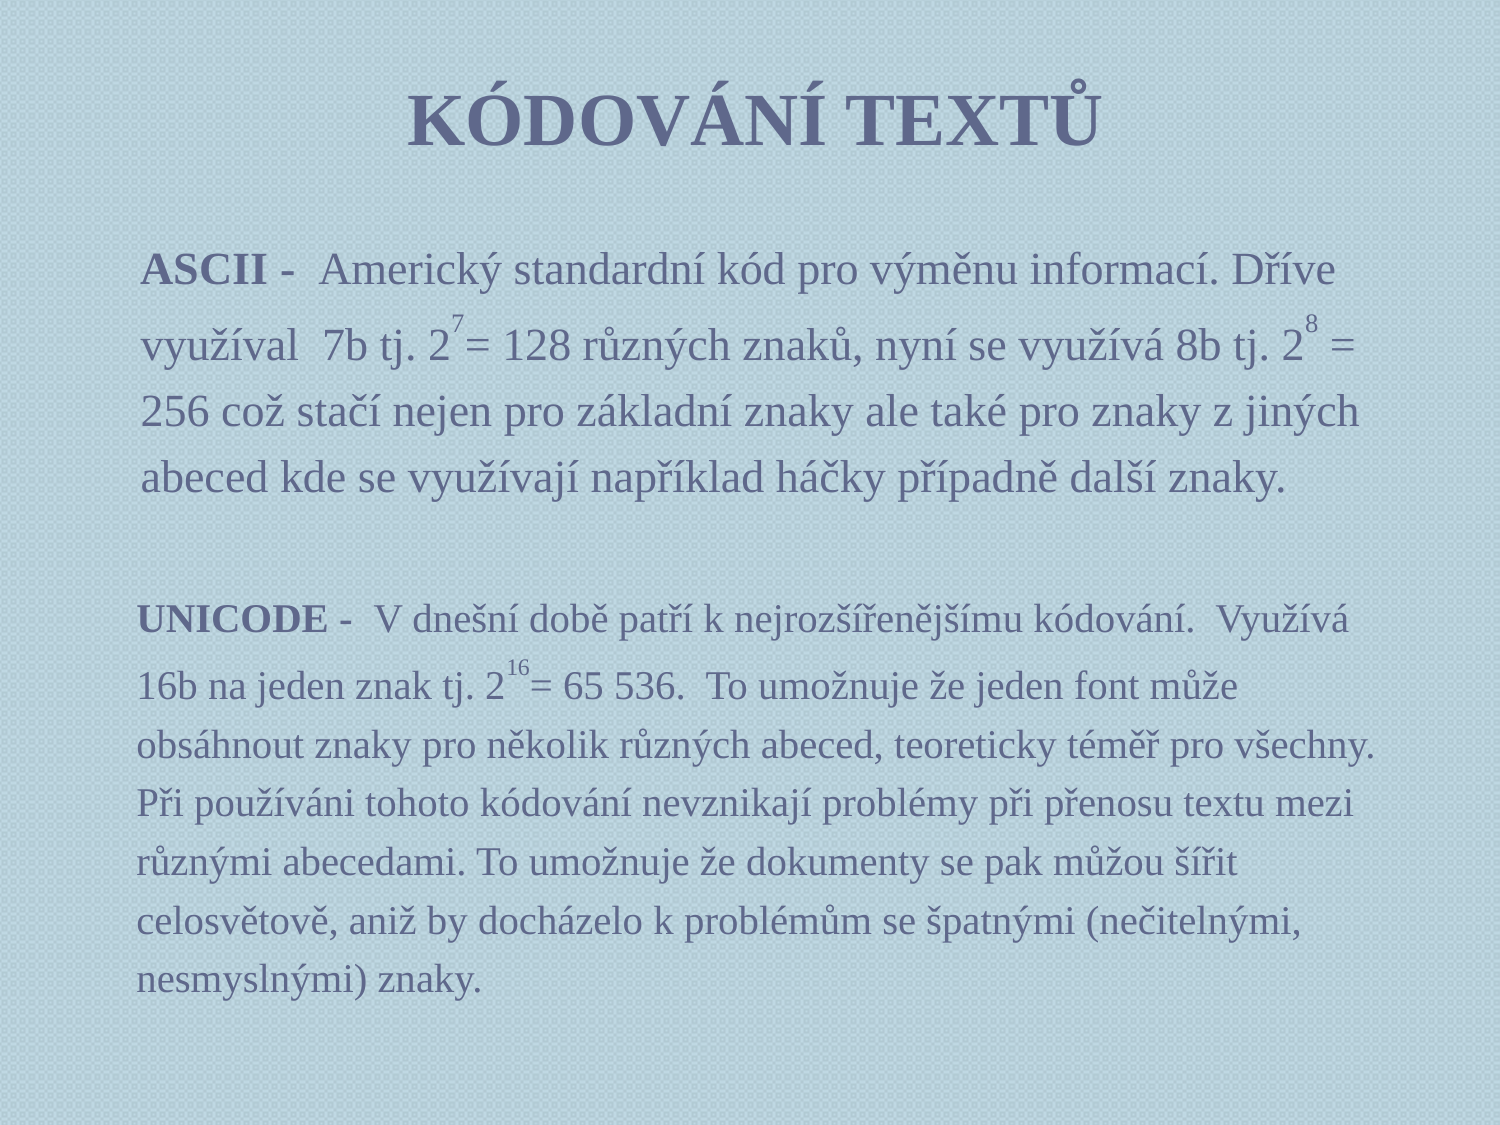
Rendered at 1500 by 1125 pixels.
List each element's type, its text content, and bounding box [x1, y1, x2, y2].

text_box UNICODE - V dnešní době patří k nejrozšířenějšímu kódování. Využívá 16b na jeden znak tj. 216= 65 536. To umožnuje že jeden font může obsáhnout znaky pro několik různých abeced, teoreticky téměř pro všechny. Při používáni tohoto kódování nevznikají problémy při přenosu textu mezi různými abecedami. To umožnuje že dokumenty se pak můžou šířit celosvětově, aniž by docházelo k problémům se špatnými (nečitelnými, nesmyslnými) znaky. [109, 574, 1409, 1012]
list ASCII - Americký standardní kód pro výměnu informací. Dříve využíval 7b tj. 27= 128 různých znaků, nyní se využívá 8b tj. 28 = 256 což stačí nejen pro základní znaky ale také pro znaky z jiných abeced kde se využívají například háčky případně další znaky. [112, 219, 1412, 516]
title Kódování textů [64, 66, 1447, 169]
